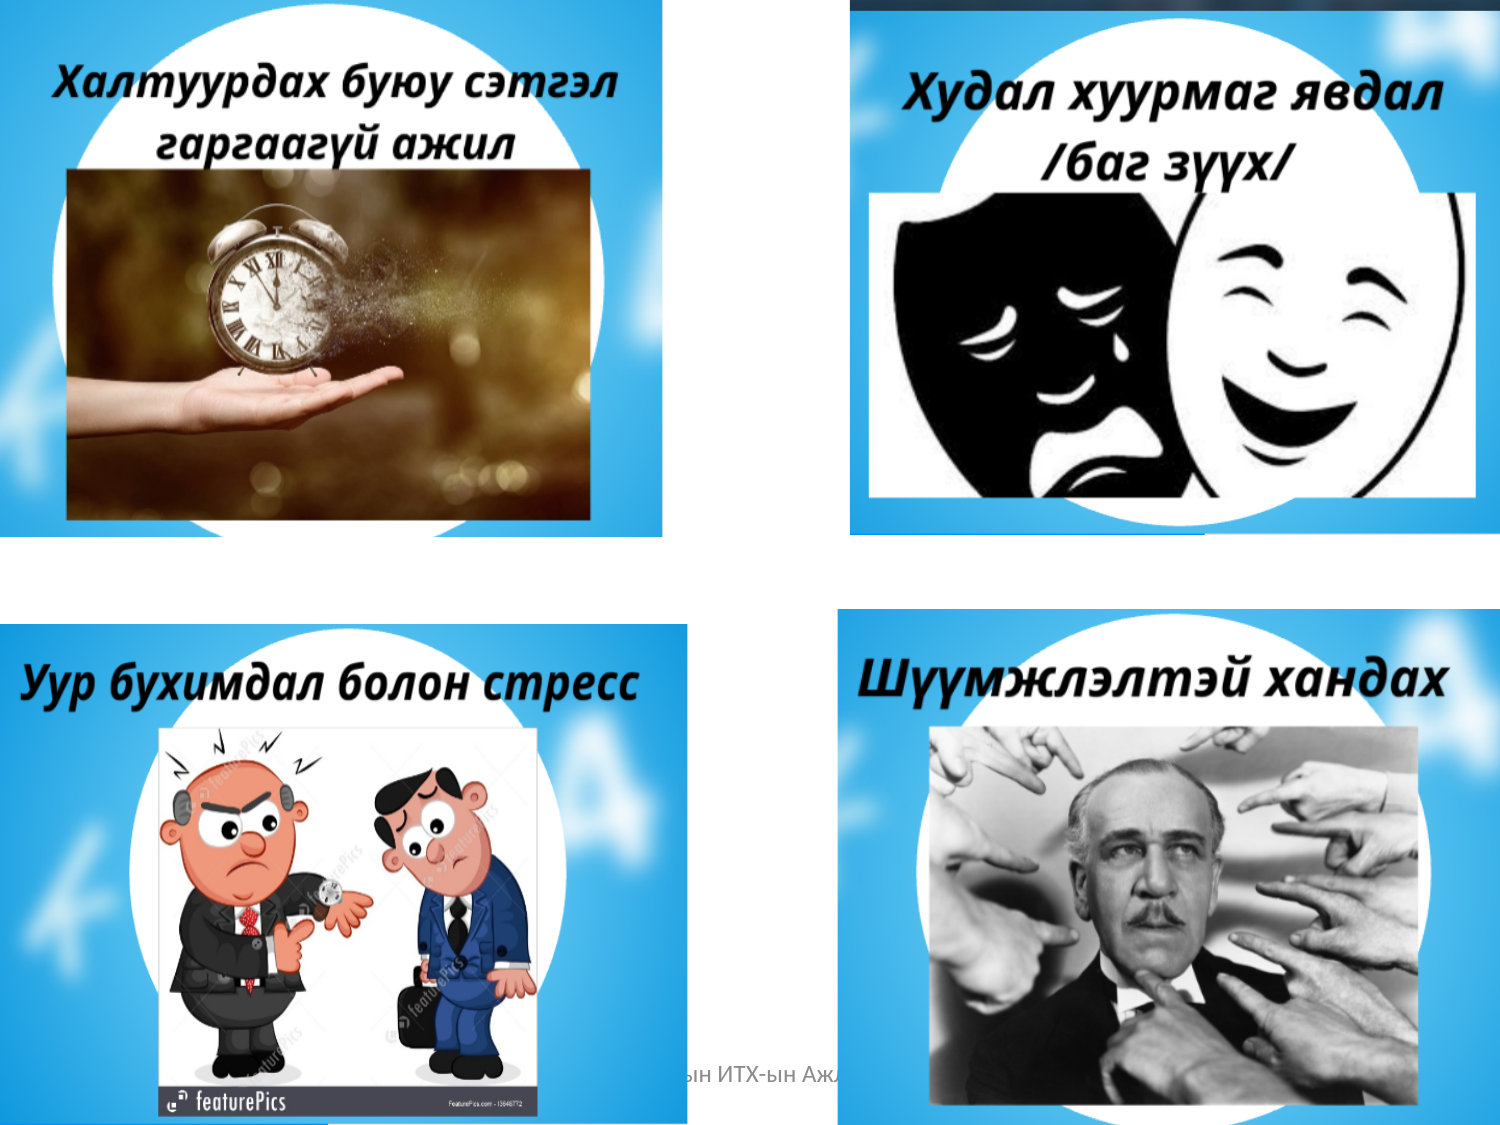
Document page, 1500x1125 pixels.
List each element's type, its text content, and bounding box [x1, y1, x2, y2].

picture [849, 0, 1500, 535]
picture [0, 0, 663, 537]
footer Булган сумын ИТХ-ын Ажлын алба [691, 1042, 832, 1103]
picture [837, 609, 1500, 1125]
picture [0, 624, 688, 1125]
